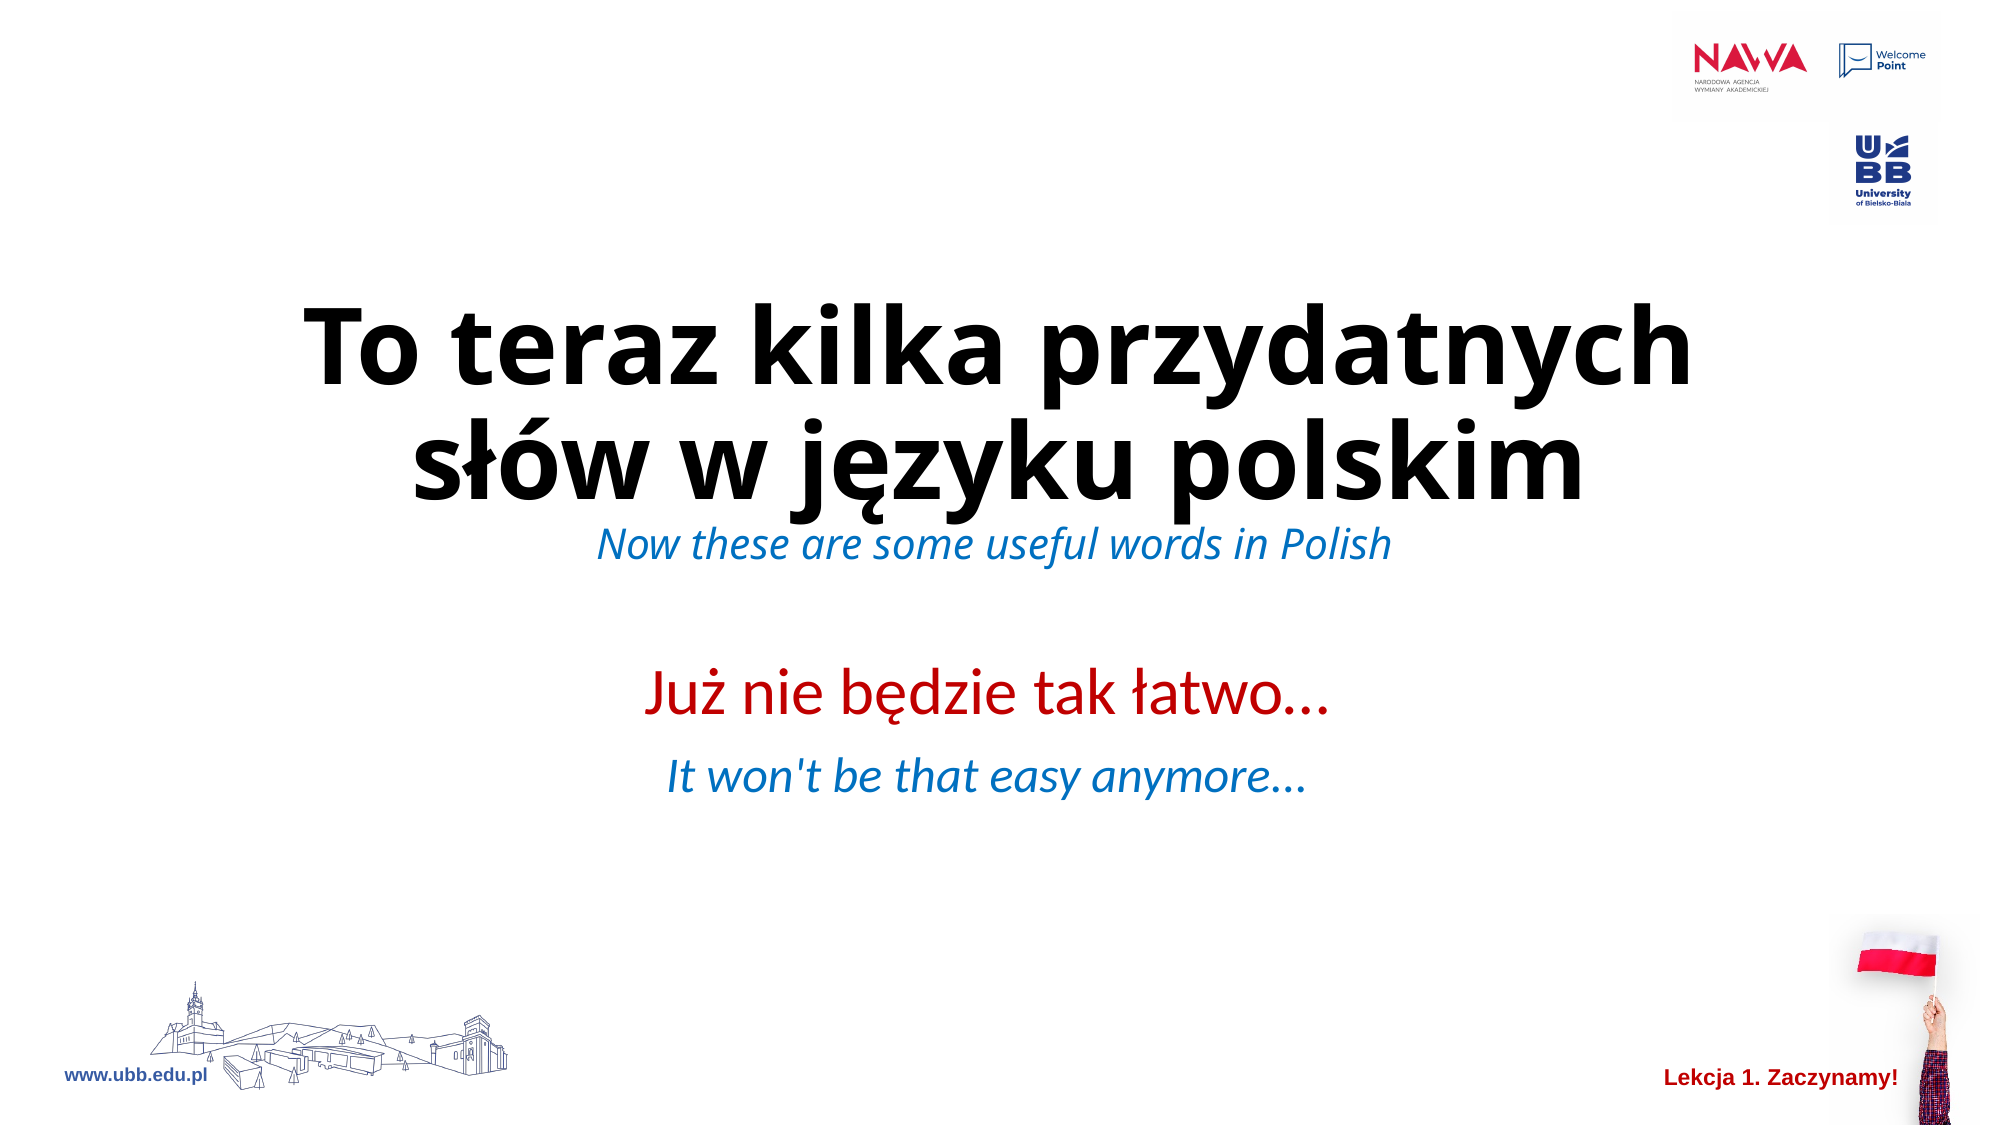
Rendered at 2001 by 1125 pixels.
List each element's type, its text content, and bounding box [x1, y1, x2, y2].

picture [150, 981, 508, 1090]
picture [1672, 11, 1941, 225]
subtitle Już nie będzie tak łatwo… It won't be that easy anymore... [237, 649, 1738, 922]
title To teraz kilka przydatnych słów w języku polskim Now these are some useful words in Polish [249, 184, 1750, 576]
text_box Lekcja 1. Zaczynamy! [1645, 1055, 1829, 1098]
picture [1829, 914, 1980, 1125]
text_box www.ubb.edu.pl [0, 1055, 273, 1093]
